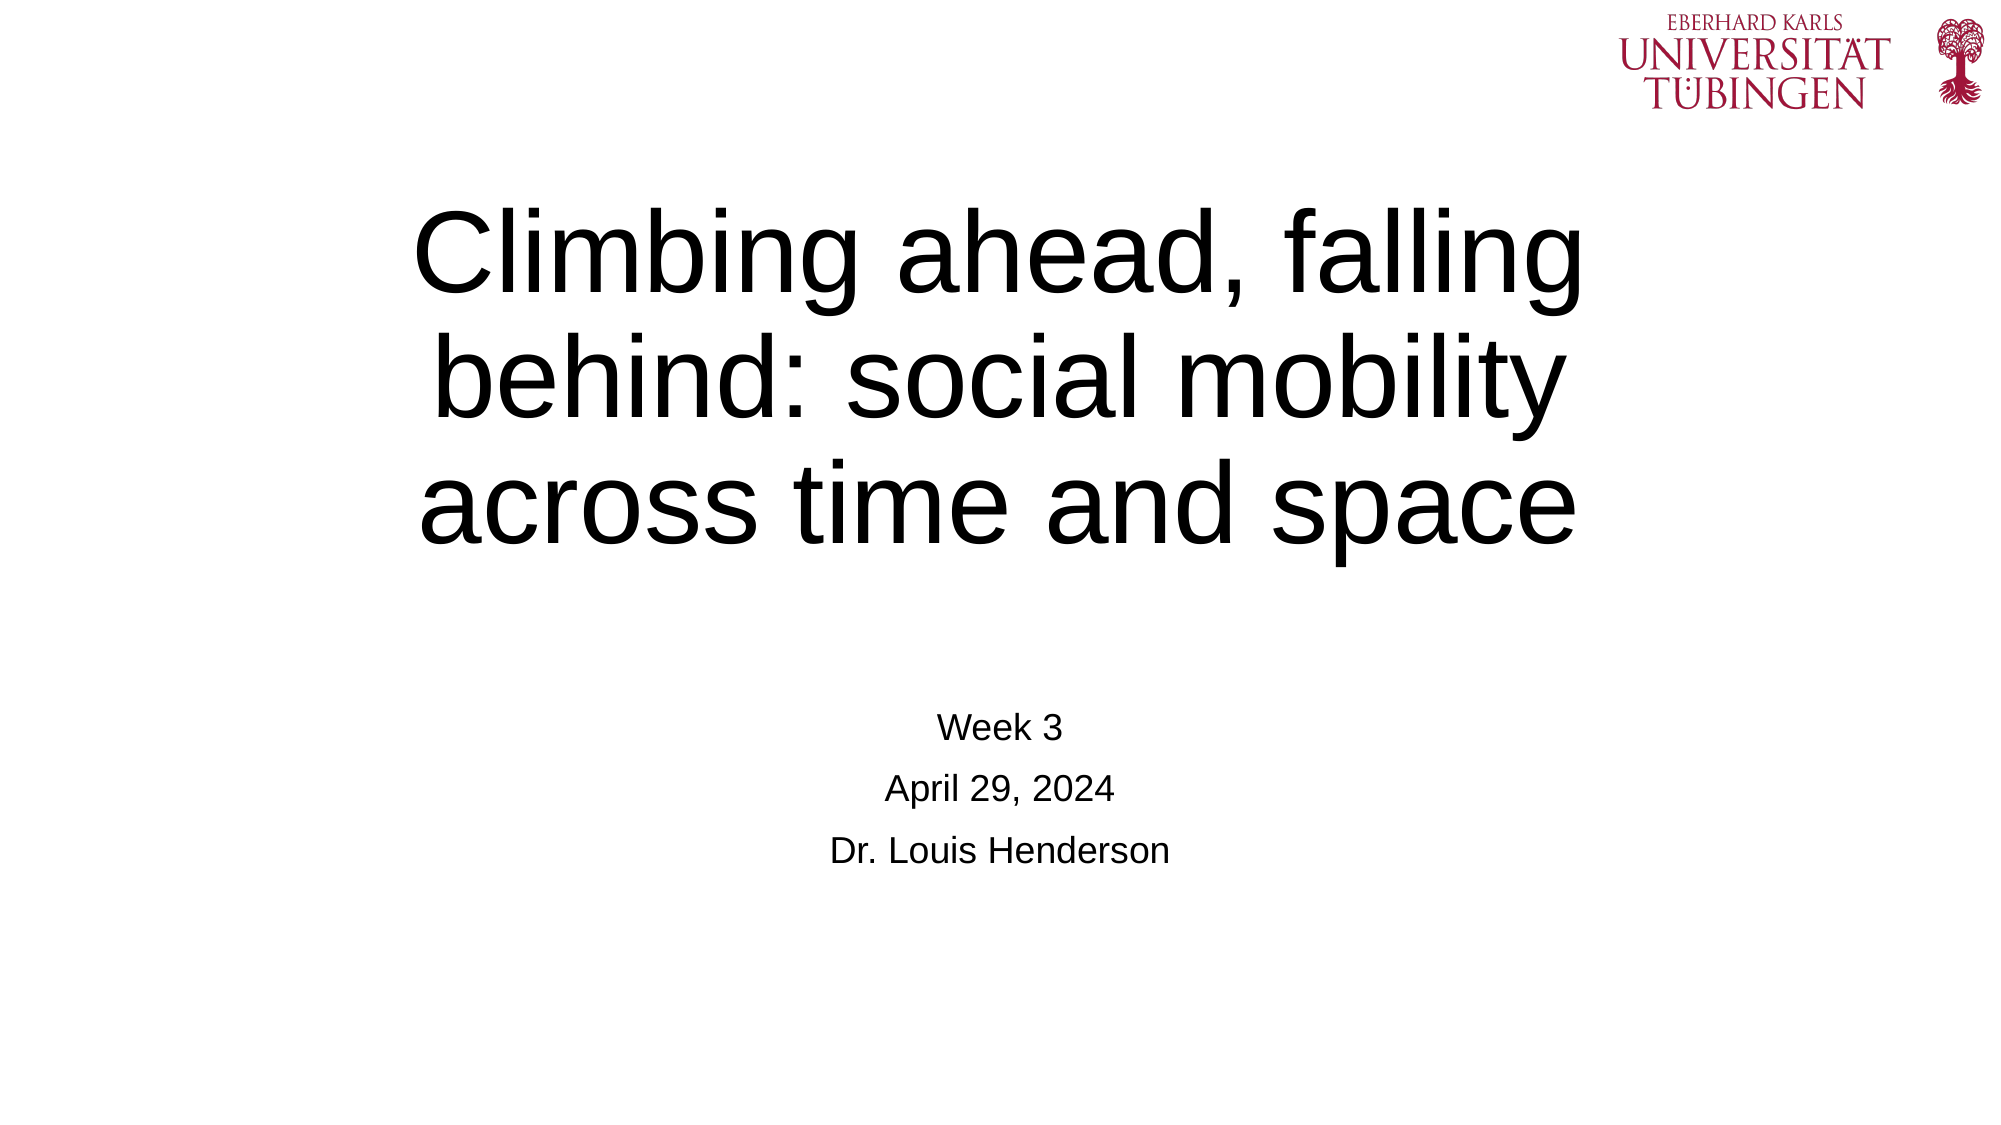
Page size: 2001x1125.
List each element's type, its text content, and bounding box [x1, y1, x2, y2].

picture [1611, 0, 1989, 121]
subtitle Week 3 April 29, 2024 Dr. Louis Henderson [249, 700, 1750, 973]
title Climbing ahead, falling behind: social mobility across time and space [249, 184, 1750, 576]
